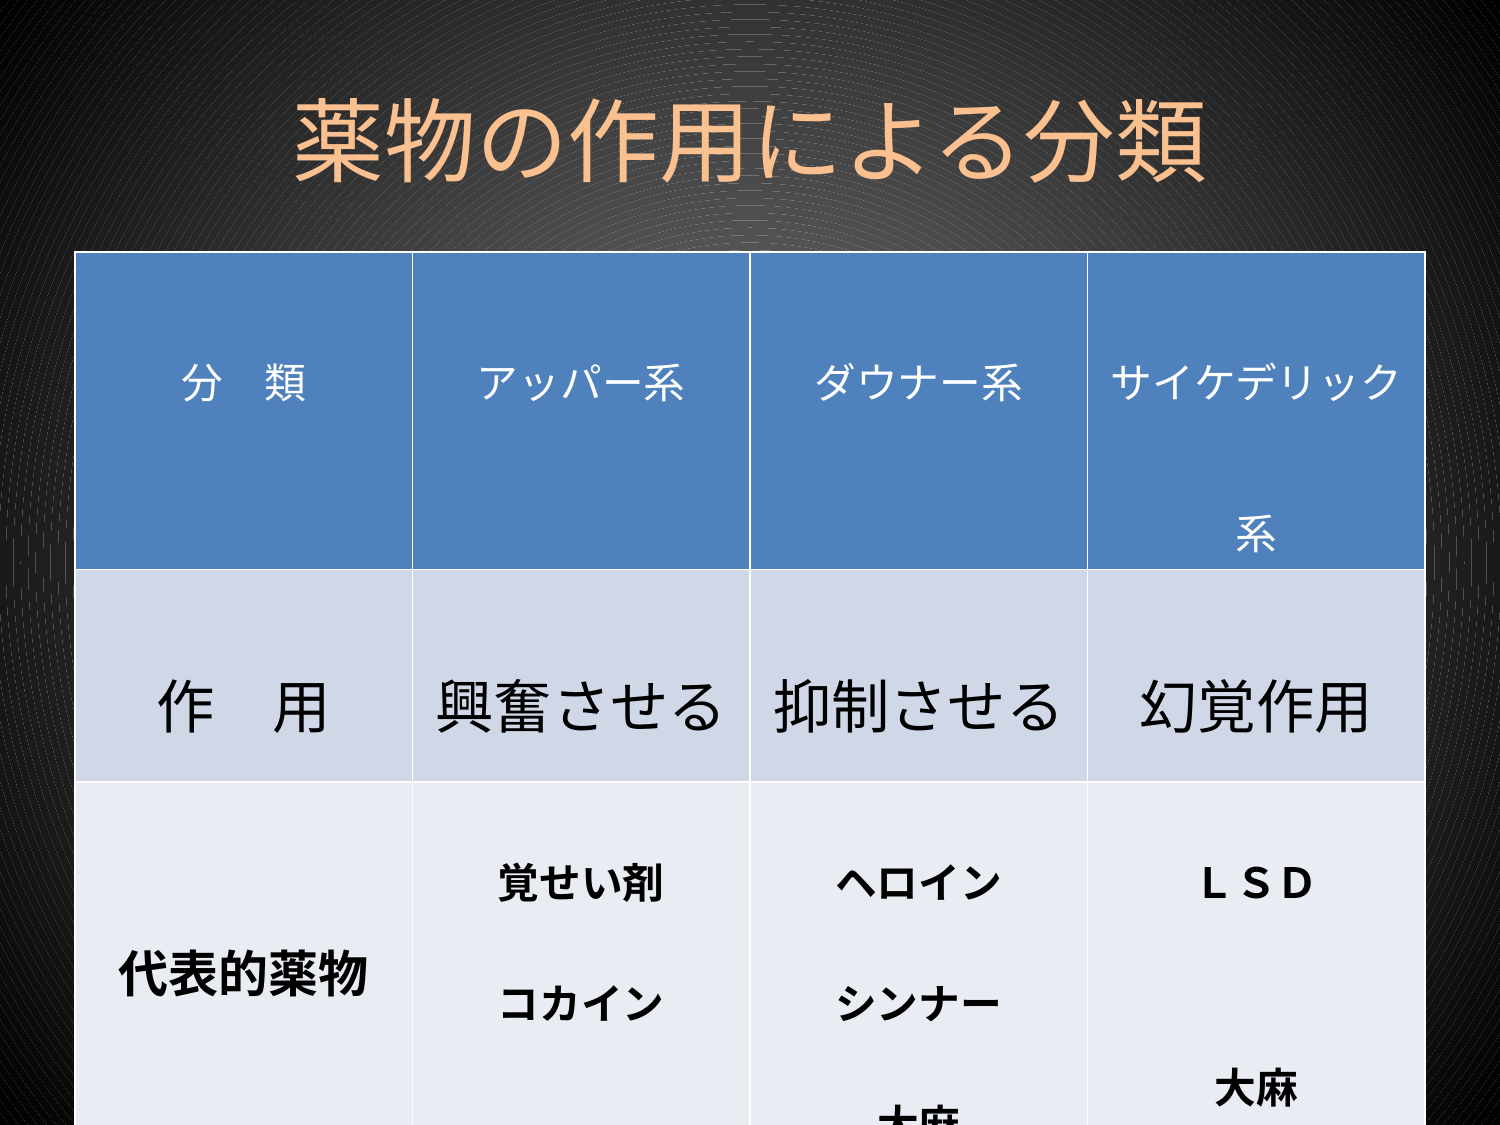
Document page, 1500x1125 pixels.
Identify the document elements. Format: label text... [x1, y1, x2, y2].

table_cell 覚せい剤 コカイン ＭＤＭＡ [413, 783, 749, 1125]
table_header ダウナー系 [751, 253, 1087, 569]
table_cell 抑制させる [751, 570, 1087, 781]
table_header サイケデリック系 [1088, 253, 1424, 569]
table_header アッパー系 [413, 253, 749, 569]
table_cell ＬＳＤ 大麻 ＭＤＭＡ [1088, 783, 1424, 1125]
title 薬物の作用による分類 [75, 45, 1425, 233]
table_cell 興奮させる [413, 570, 749, 781]
table_cell 作 用 [76, 570, 412, 781]
table_header 分 類 [76, 253, 412, 569]
table_cell 代表的薬物 [76, 783, 412, 1125]
table_cell 幻覚作用 [1088, 570, 1424, 781]
table_cell ヘロイン シンナー 大麻 [751, 783, 1087, 1125]
